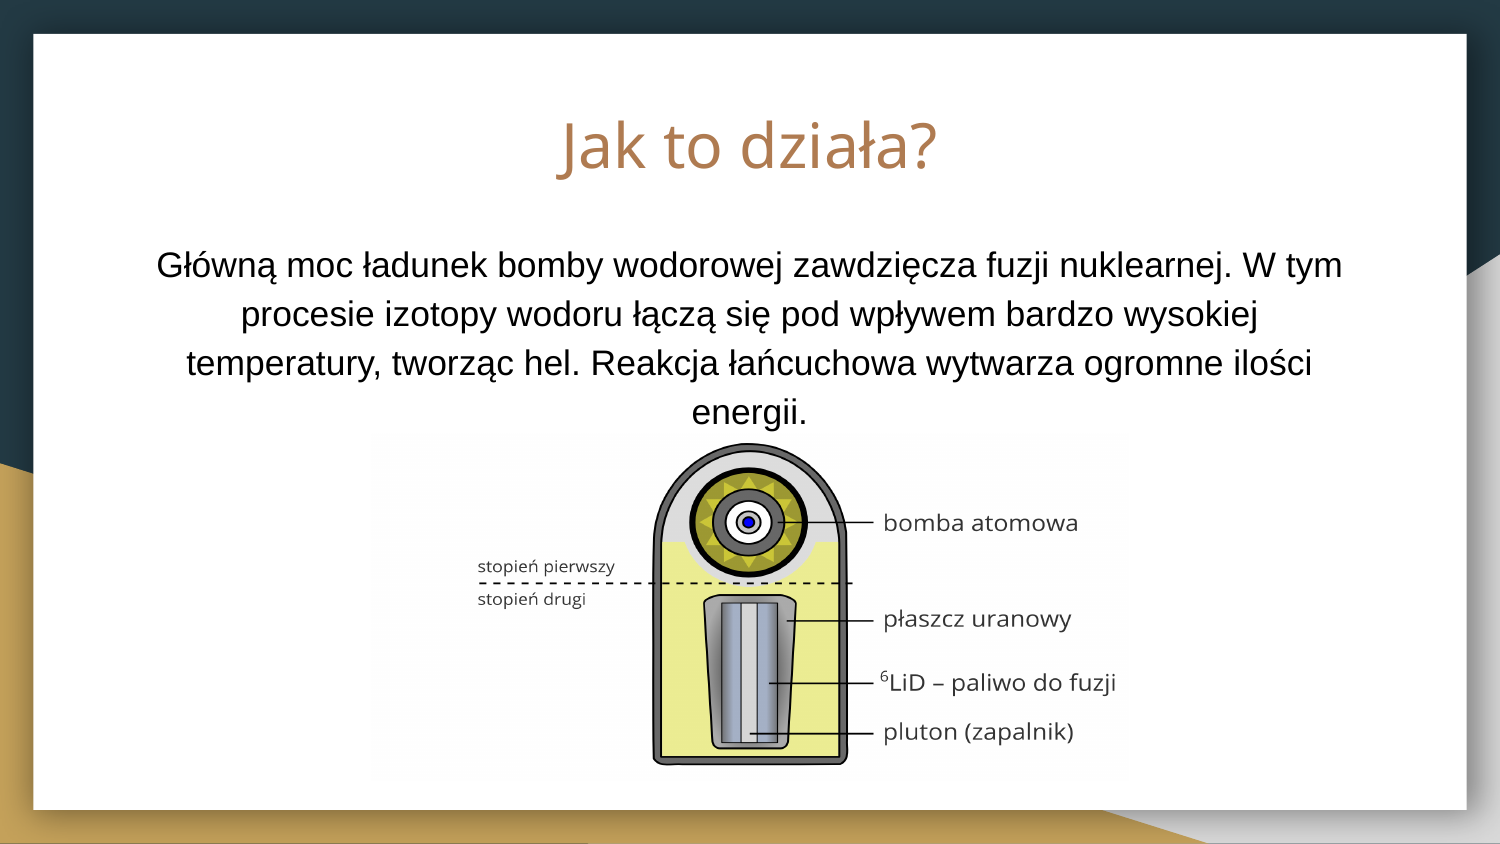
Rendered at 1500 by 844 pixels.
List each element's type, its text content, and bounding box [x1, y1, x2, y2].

picture [371, 432, 1129, 781]
list Główną moc ładunek bomby wodorowej zawdzięcza fuzji nuklearnej. W tym procesie izotopy wodoru łączą się pod wpływem bardzo wysokiej temperatury, tworząc hel. Reakcja łańcuchowa wytwarza ogromne ilości energii. [134, 221, 1366, 441]
title Jak to działa? [134, 91, 1366, 221]
